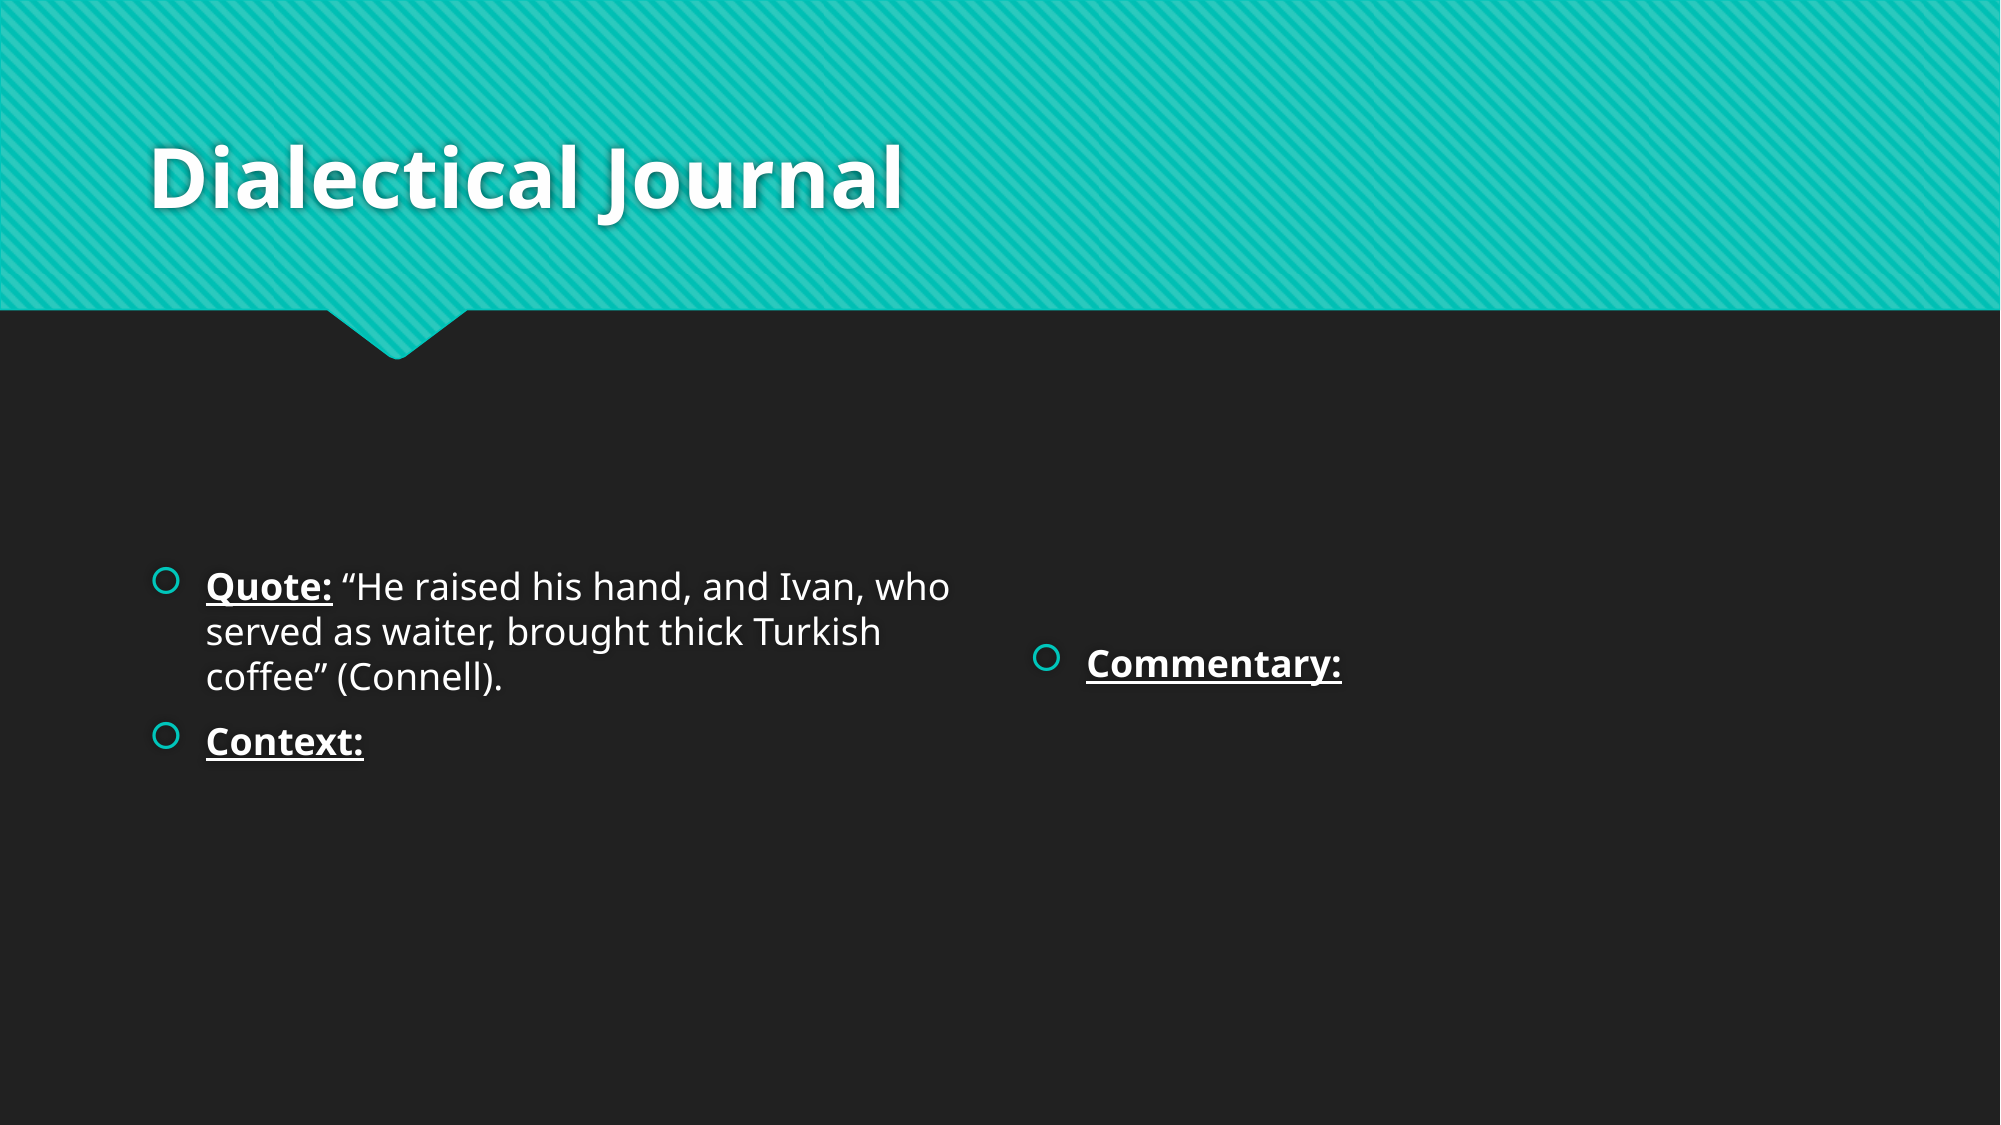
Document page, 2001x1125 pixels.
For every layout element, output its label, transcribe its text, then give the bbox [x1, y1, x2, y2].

list Commentary: [1014, 364, 1868, 962]
title Dialectical Journal [132, 73, 1868, 233]
list Quote: “He raised his hand, and Ivan, who served as waiter, brought thick Turkish coffee” (Connell). Context: [134, 364, 985, 962]
